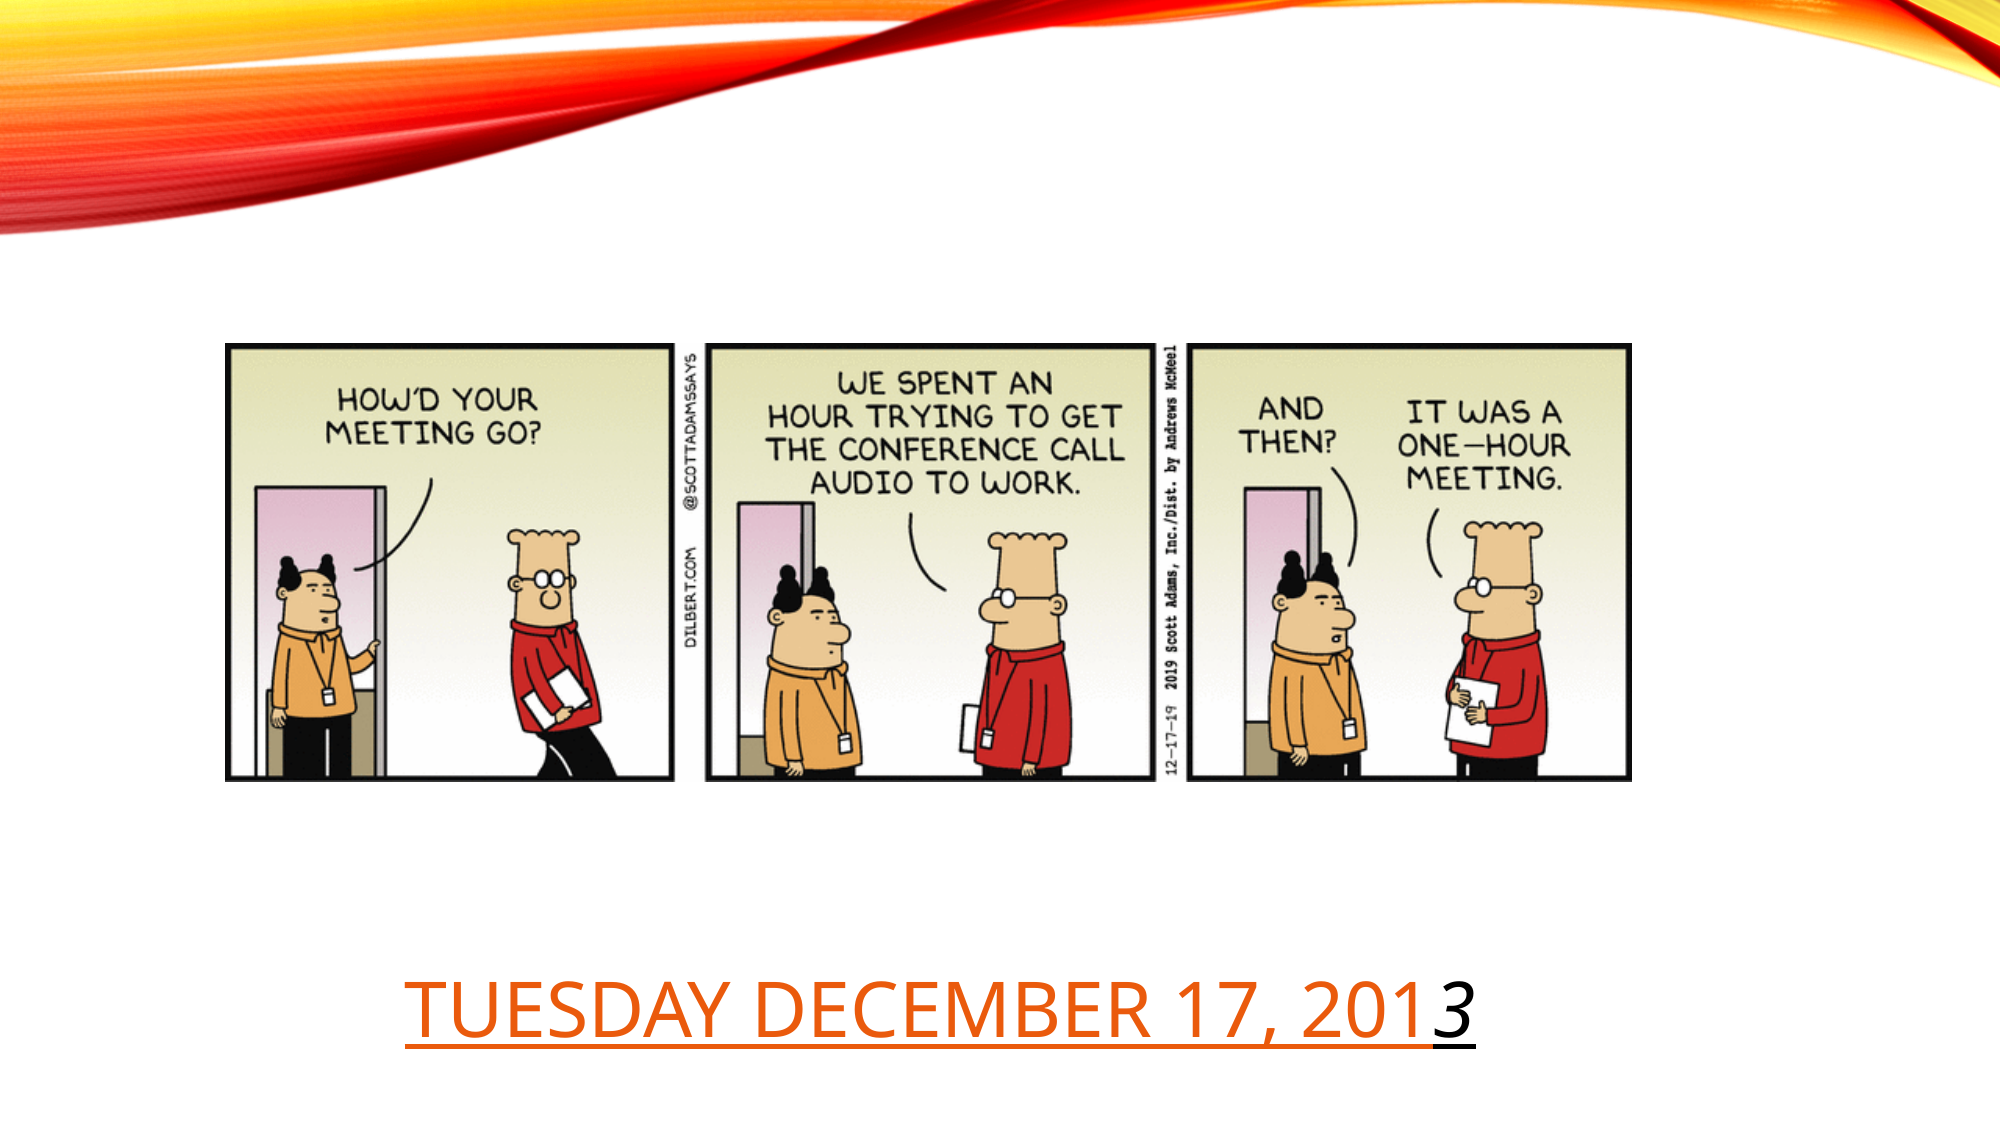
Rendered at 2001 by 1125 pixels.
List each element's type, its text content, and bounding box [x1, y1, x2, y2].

text_box Tuesday December 17, 2013 [0, 929, 2000, 1064]
picture [225, 343, 1632, 782]
picture [0, 0, 2000, 237]
